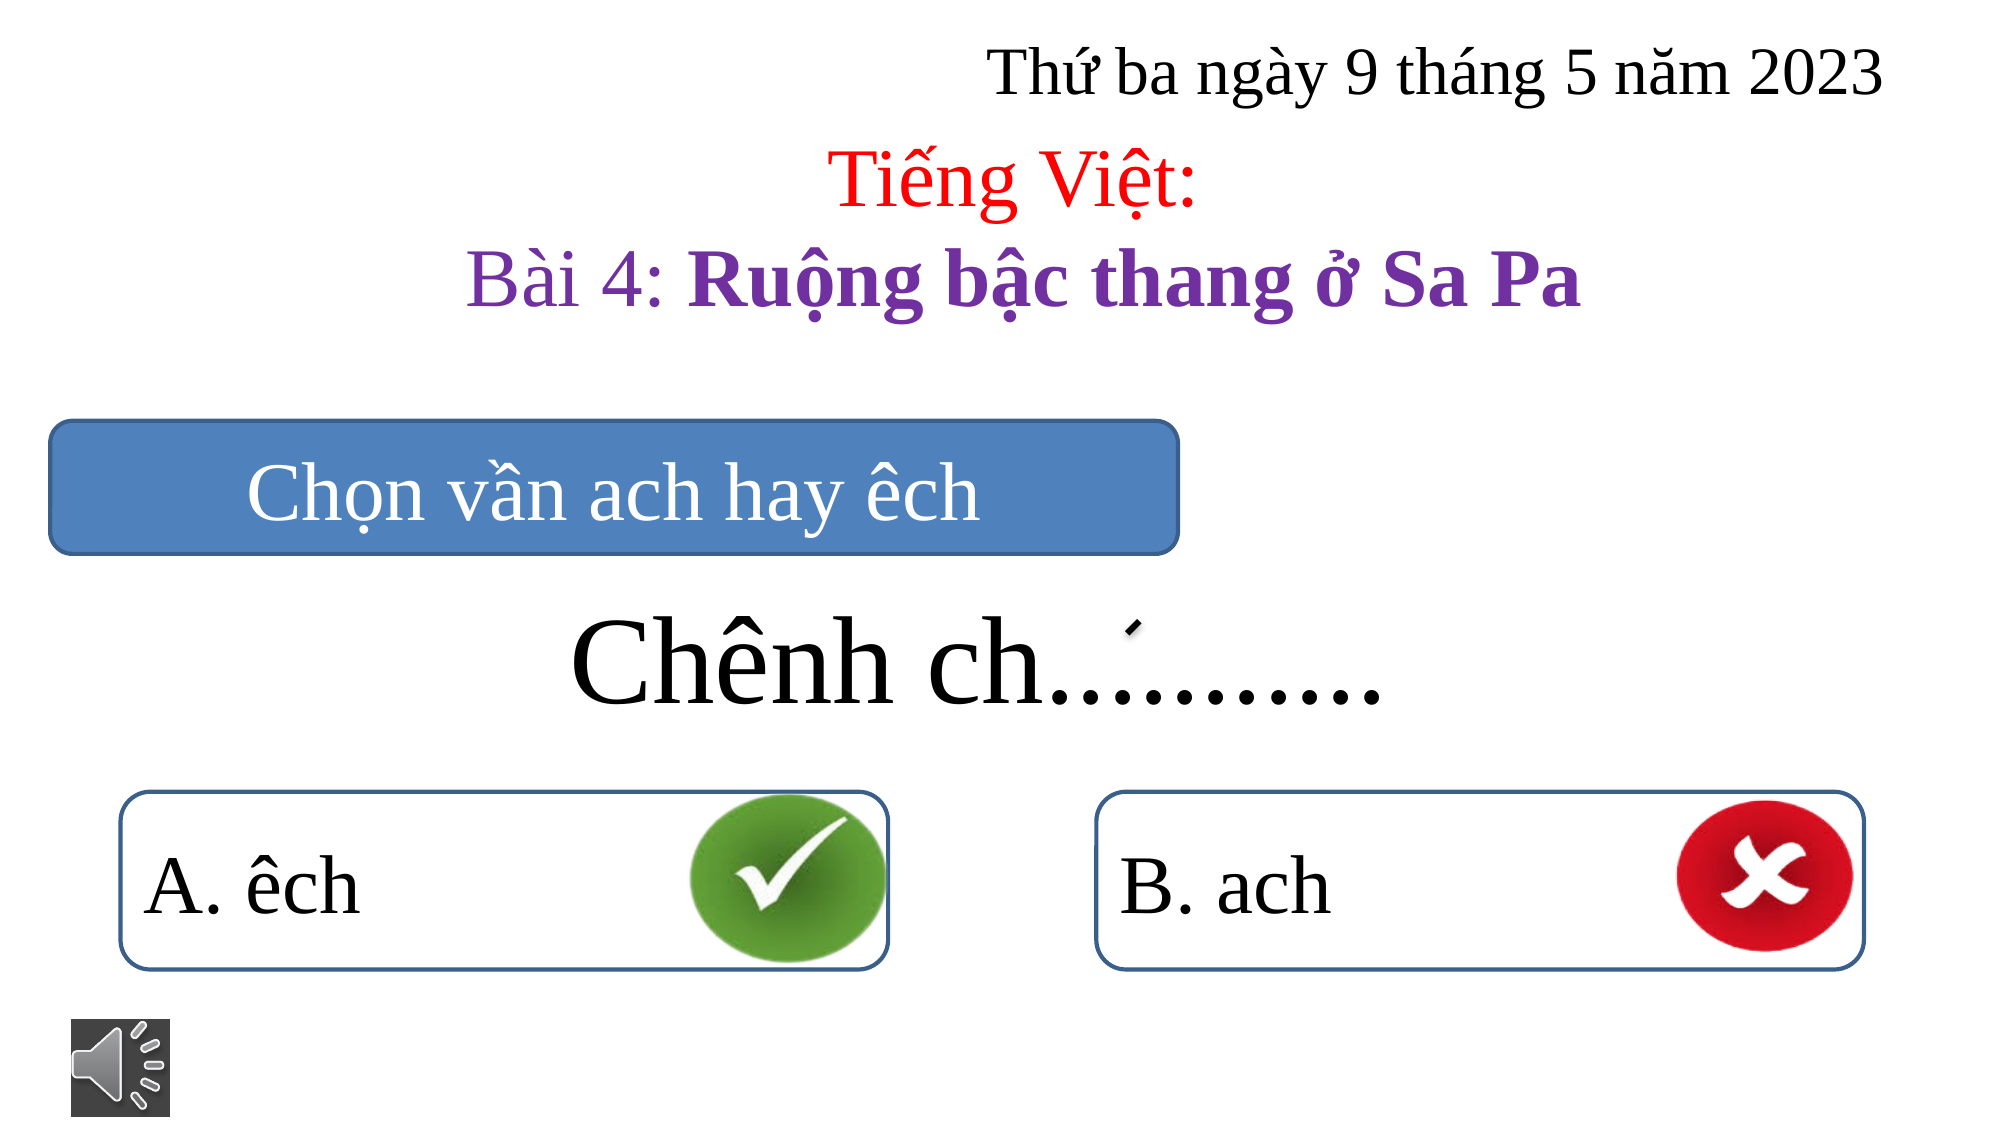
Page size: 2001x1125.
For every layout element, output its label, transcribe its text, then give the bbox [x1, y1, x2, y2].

text_box Tiếng Việt: Bài 4: Ruộng bậc thang ở Sa Pa [419, 115, 1630, 331]
picture [680, 793, 889, 995]
text_box Chênh ch........... [554, 570, 1464, 736]
text_box B. ach [1094, 789, 1844, 972]
text_box Chọn vần ach hay êch [48, 418, 1181, 556]
text_box A. êch [118, 789, 868, 972]
text_box Thứ ba ngày 9 tháng 5 năm 2023 [784, 19, 2000, 116]
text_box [1126, 620, 1140, 634]
picture [70, 1017, 171, 1119]
picture [1671, 793, 1865, 993]
